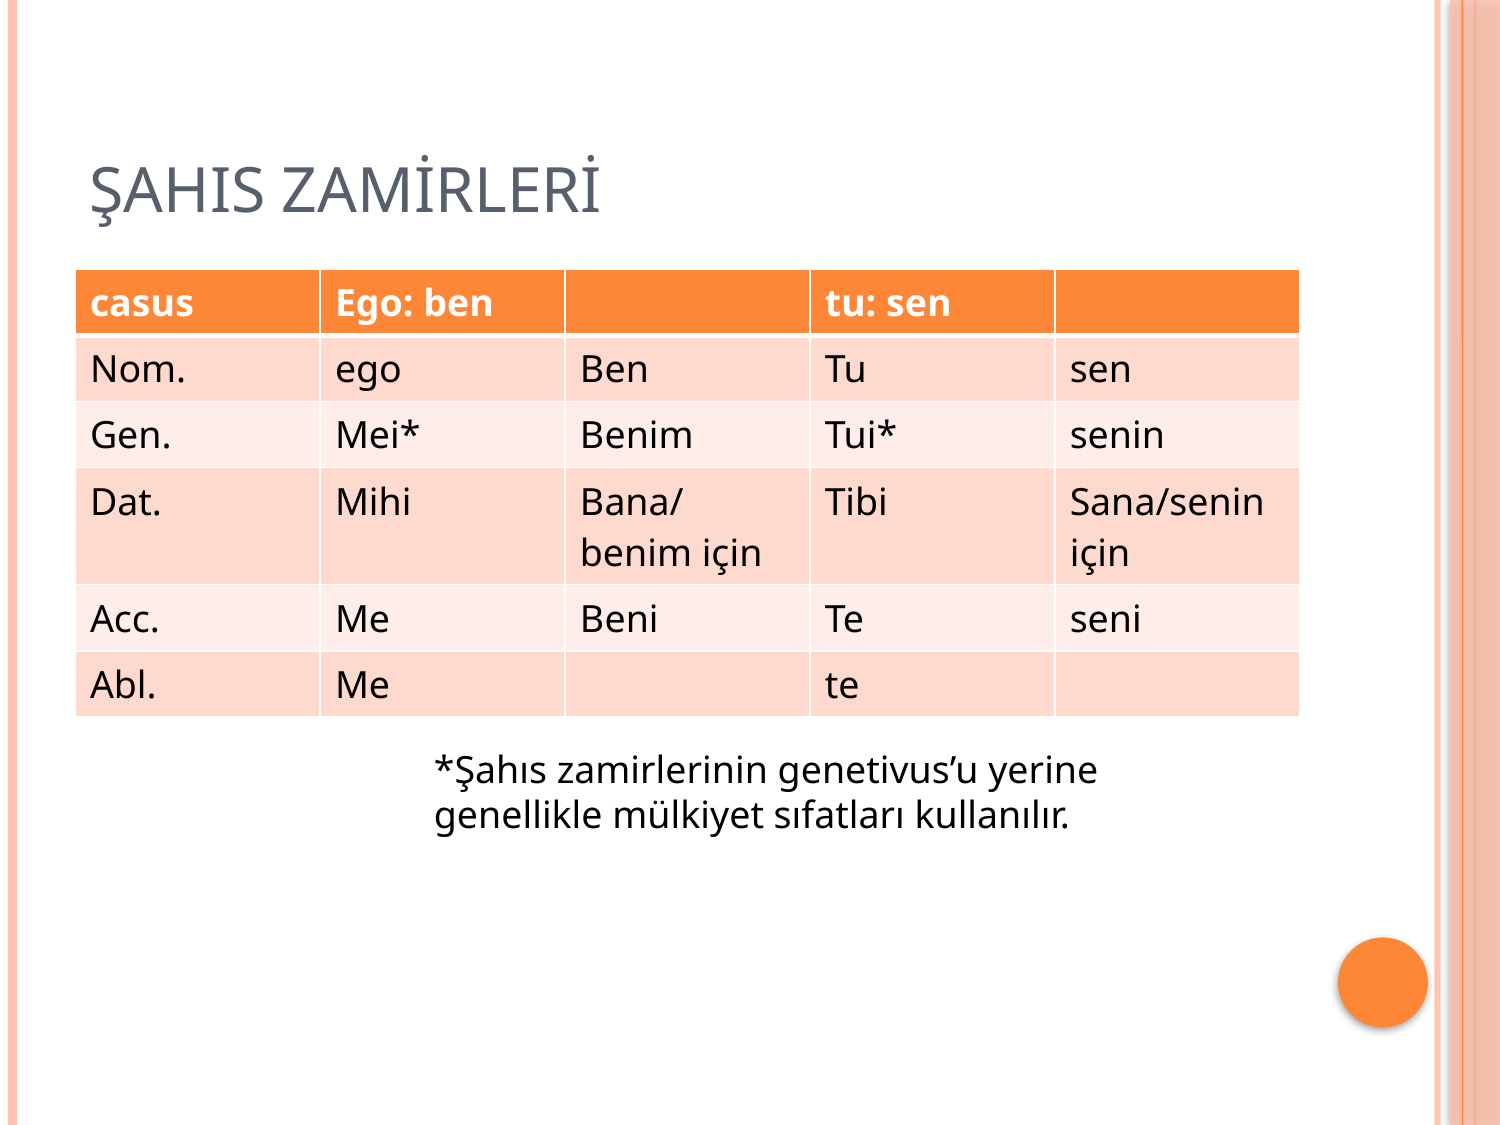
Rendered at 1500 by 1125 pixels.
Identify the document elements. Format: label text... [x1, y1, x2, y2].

table_cell [1056, 652, 1299, 716]
table_cell Me [321, 652, 564, 716]
table_cell sen [1056, 338, 1299, 401]
table_cell [566, 652, 809, 716]
table_cell Ben [566, 338, 809, 401]
table_header [566, 270, 809, 333]
title ŞAHIS ZAMİRLERİ [75, 45, 1300, 233]
table_header tu: sen [811, 270, 1054, 333]
table_cell Bana/benim için [566, 468, 809, 584]
table_cell Nom. [76, 338, 319, 401]
table_header casus [76, 270, 319, 333]
table_cell Dat. [76, 468, 319, 584]
table_cell Tui* [811, 402, 1054, 467]
text_box *Şahıs zamirlerinin genetivus’u yerine genellikle mülkiyet sıfatları kullanılır. [419, 739, 1125, 844]
table_cell Te [811, 585, 1054, 650]
table_cell Me [321, 585, 564, 650]
table_cell ego [321, 338, 564, 401]
table_cell senin [1056, 402, 1299, 467]
table_cell Sana/senin için [1056, 468, 1299, 584]
table_cell Beni [566, 585, 809, 650]
table_cell te [811, 652, 1054, 716]
table_cell Benim [566, 402, 809, 467]
table_cell Tibi [811, 468, 1054, 584]
table_cell Mihi [321, 468, 564, 584]
table_header Ego: ben [321, 270, 564, 333]
table_cell Acc. [76, 585, 319, 650]
table_cell Gen. [76, 402, 319, 467]
table_cell Tu [811, 338, 1054, 401]
table_header [1056, 270, 1299, 333]
table_cell Abl. [76, 652, 319, 716]
table_cell Mei* [321, 402, 564, 467]
table_cell seni [1056, 585, 1299, 650]
